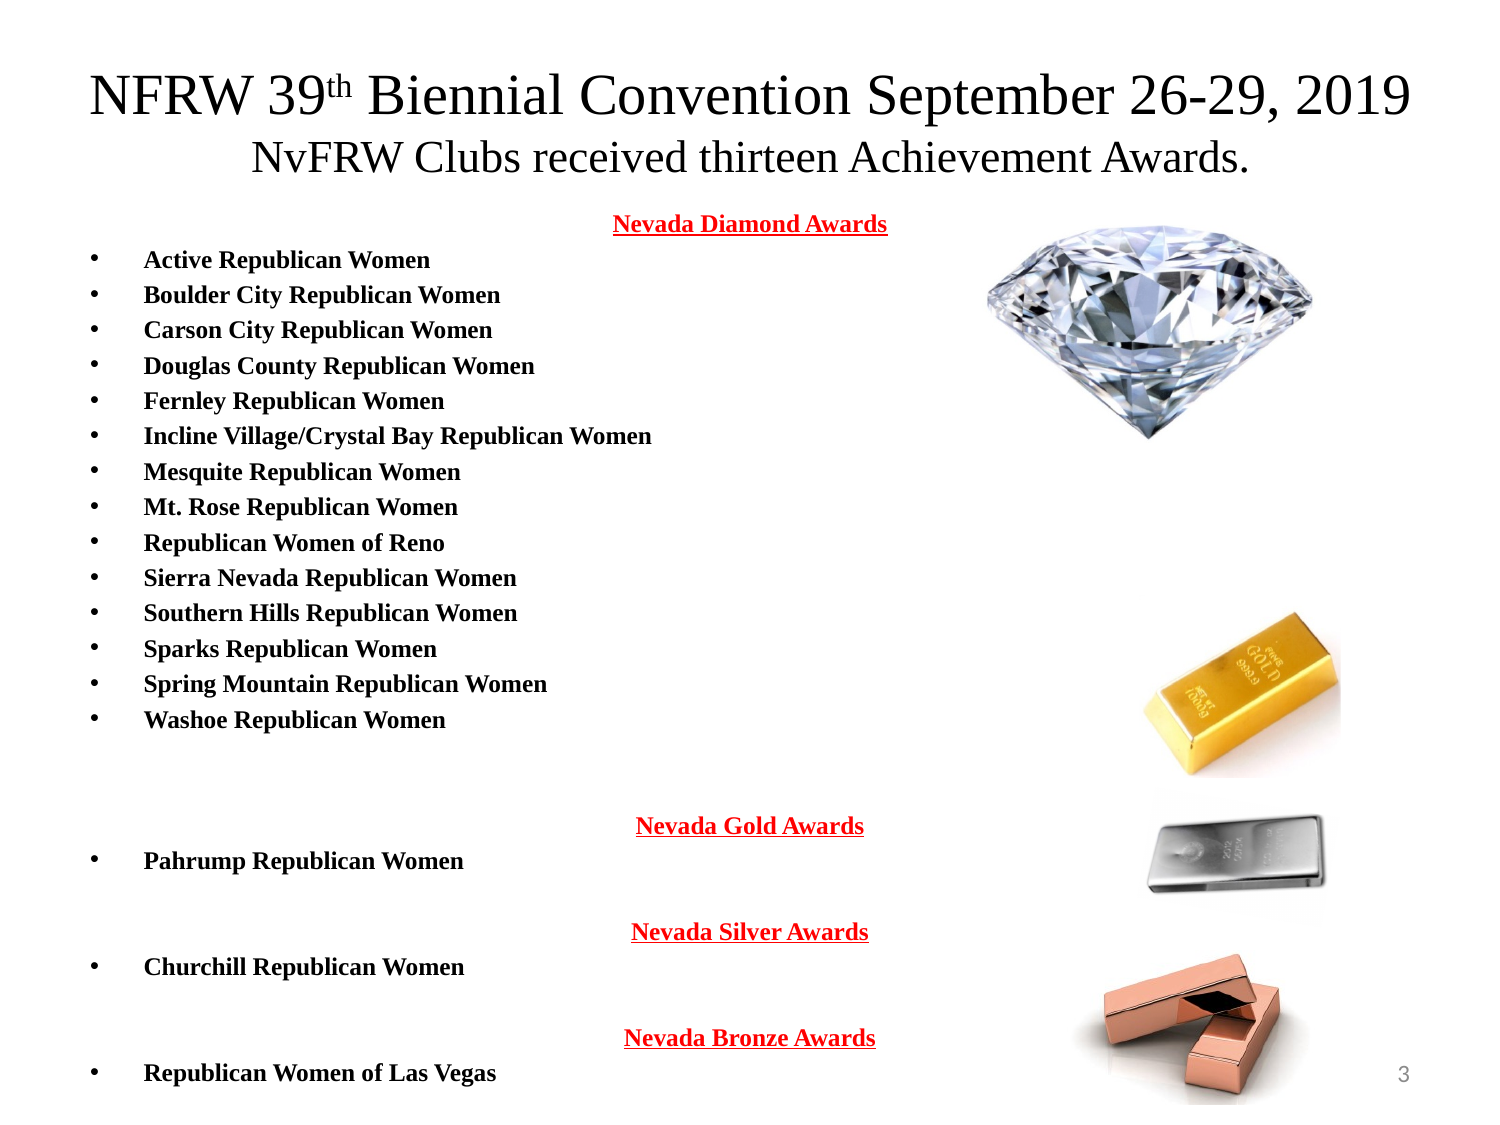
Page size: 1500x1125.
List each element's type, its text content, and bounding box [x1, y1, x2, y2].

picture [1059, 595, 1341, 1105]
list Nevada Diamond Awards Active Republican Women Boulder City Republican Women Carson City Republican Women Douglas County Republican Women Fernley Republican Women Incline Village/Crystal Bay Republican Women Mesquite Republican Women Mt. Rose Republican Women Republican Women of Reno Sierra Nevada Republican Women Southern Hills Republican Women Sparks Republican Women Spring Mountain Republican Women Washoe Republican Women Nevada Gold Awards Pahrump Republican Women Nevada Silver Awards Churchill Republican Women Nevada Bronze Awards Republican Women of Las Vegas [75, 238, 1425, 1113]
title NFRW 39th Biennial Convention September 26-29, 2019 NvFRW Clubs received thirteen Achievement Awards. [1, 0, 1500, 238]
slide_number 3 [1344, 1042, 1425, 1103]
picture [970, 224, 1325, 451]
